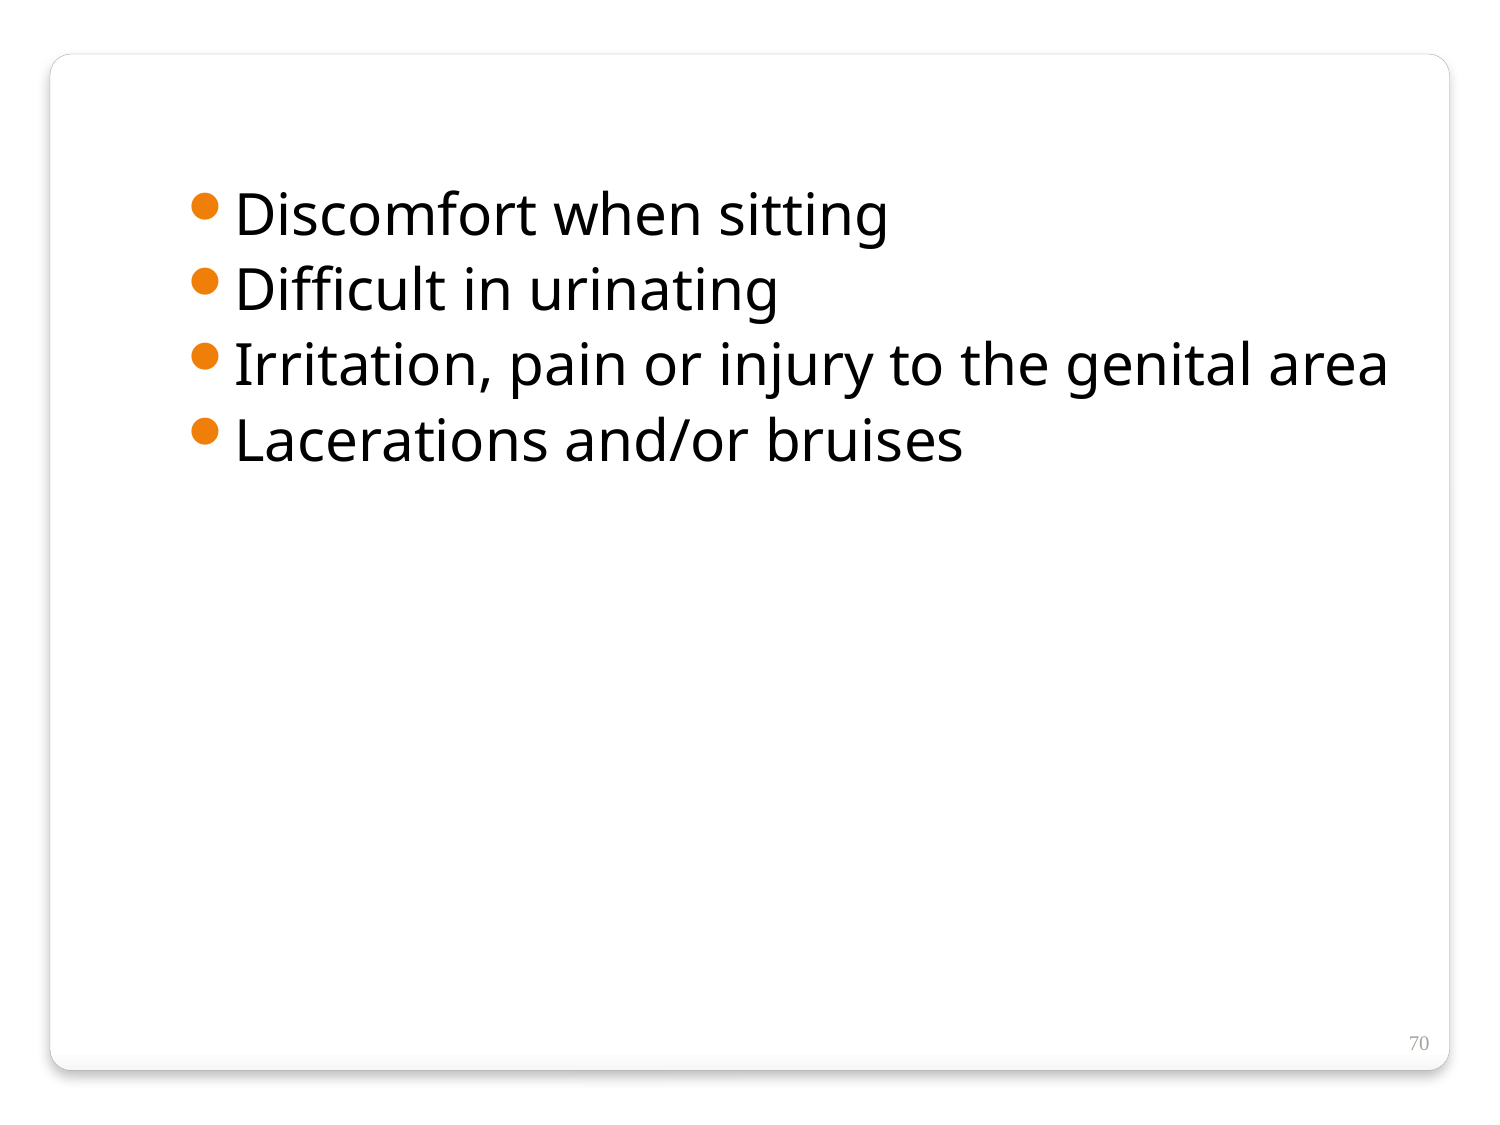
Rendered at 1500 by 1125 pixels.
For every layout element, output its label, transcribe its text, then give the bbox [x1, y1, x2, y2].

list Discomfort when sitting Difficult in urinating Irritation, pain or injury to the genital area Lacerations and/or bruises [157, 86, 1500, 774]
slide_number 70 [1369, 1002, 1445, 1063]
